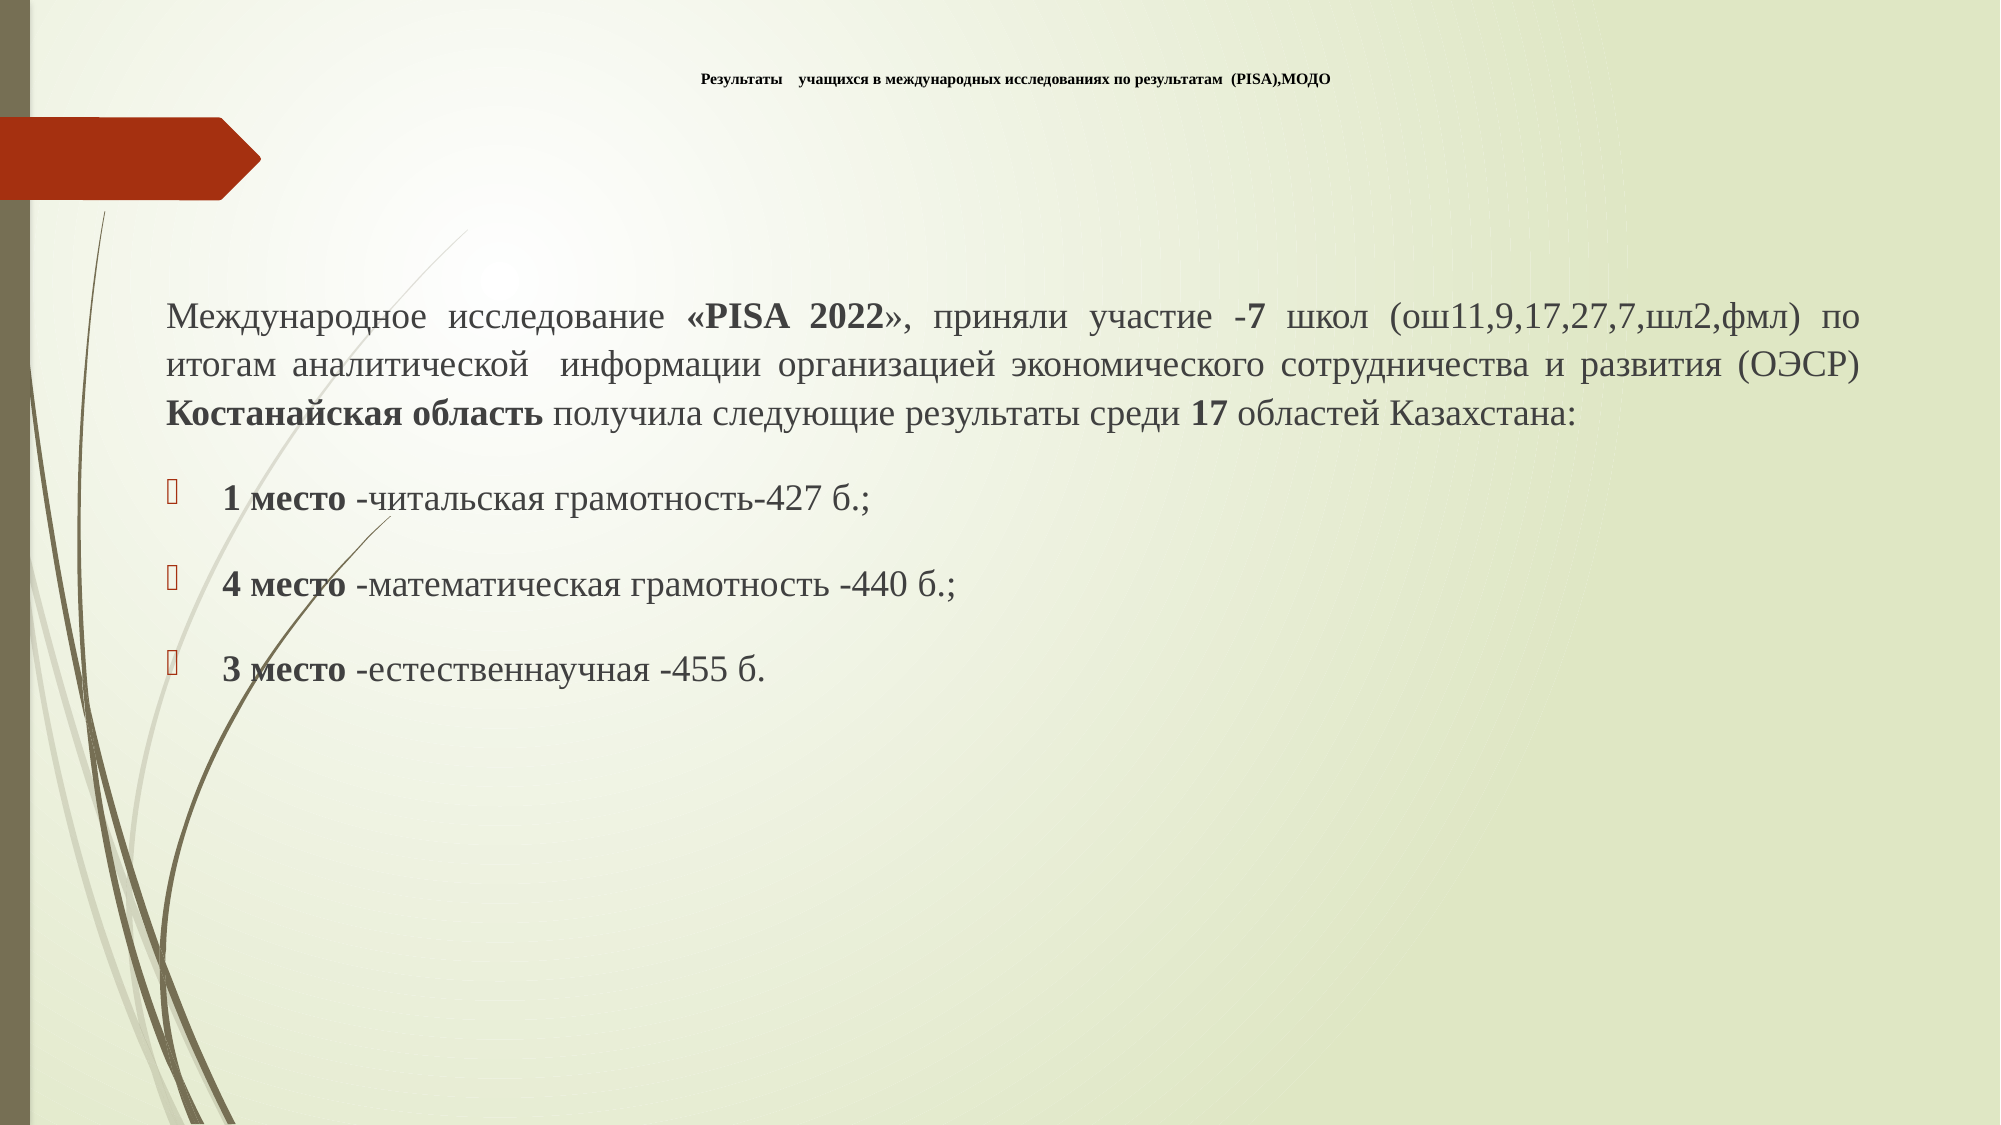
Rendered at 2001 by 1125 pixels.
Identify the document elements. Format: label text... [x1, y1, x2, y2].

list Международное исследование «PISA 2022», приняли участие -7 школ (ош11,9,17,27,7,шл2,фмл) по итогам аналитической информации организацией экономического сотрудничества и развития (ОЭСР) Костанайская область получила следующие результаты среди 17 областей Казахстана: 1 место -читальская грамотность-427 б.; 4 место -математическая грамотность -440 б.; 3 место -естественнаучная -455 б. [151, 280, 1876, 995]
title Результаты учащихся в международных исследованиях по результатам (PISA),МОДО [137, 60, 1863, 149]
